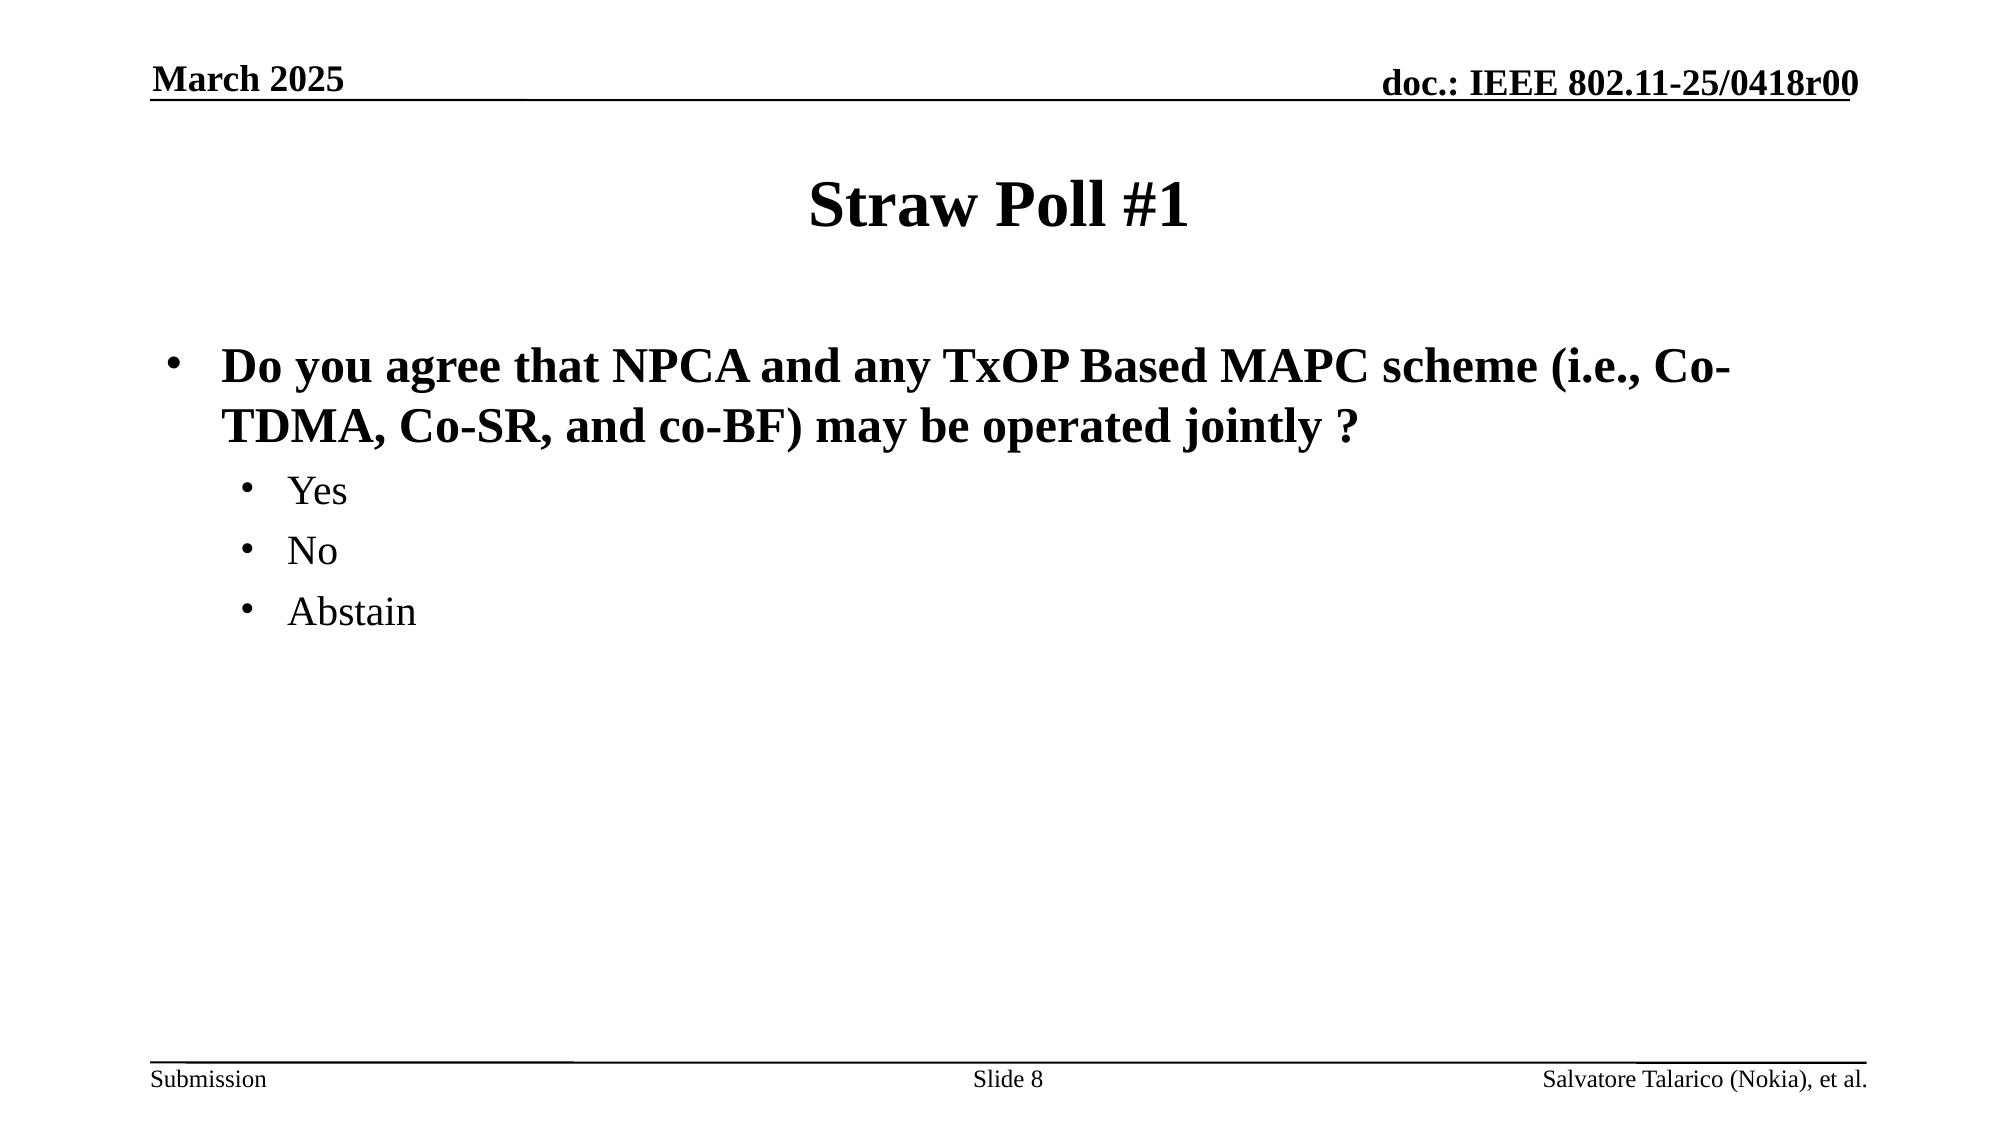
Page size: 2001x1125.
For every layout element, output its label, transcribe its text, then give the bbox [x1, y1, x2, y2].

list Do you agree that NPCA and any TxOP Based MAPC scheme (i.e., Co-TDMA, Co-SR, and co-BF) may be operated jointly ? Yes No Abstain [149, 324, 1850, 1000]
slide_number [152, 54, 563, 100]
footer Salvatore Talarico (Nokia), et al. [1171, 1061, 1869, 1093]
title Straw Poll #1 [149, 112, 1850, 288]
slide_number Slide 8 [950, 1061, 1067, 1123]
